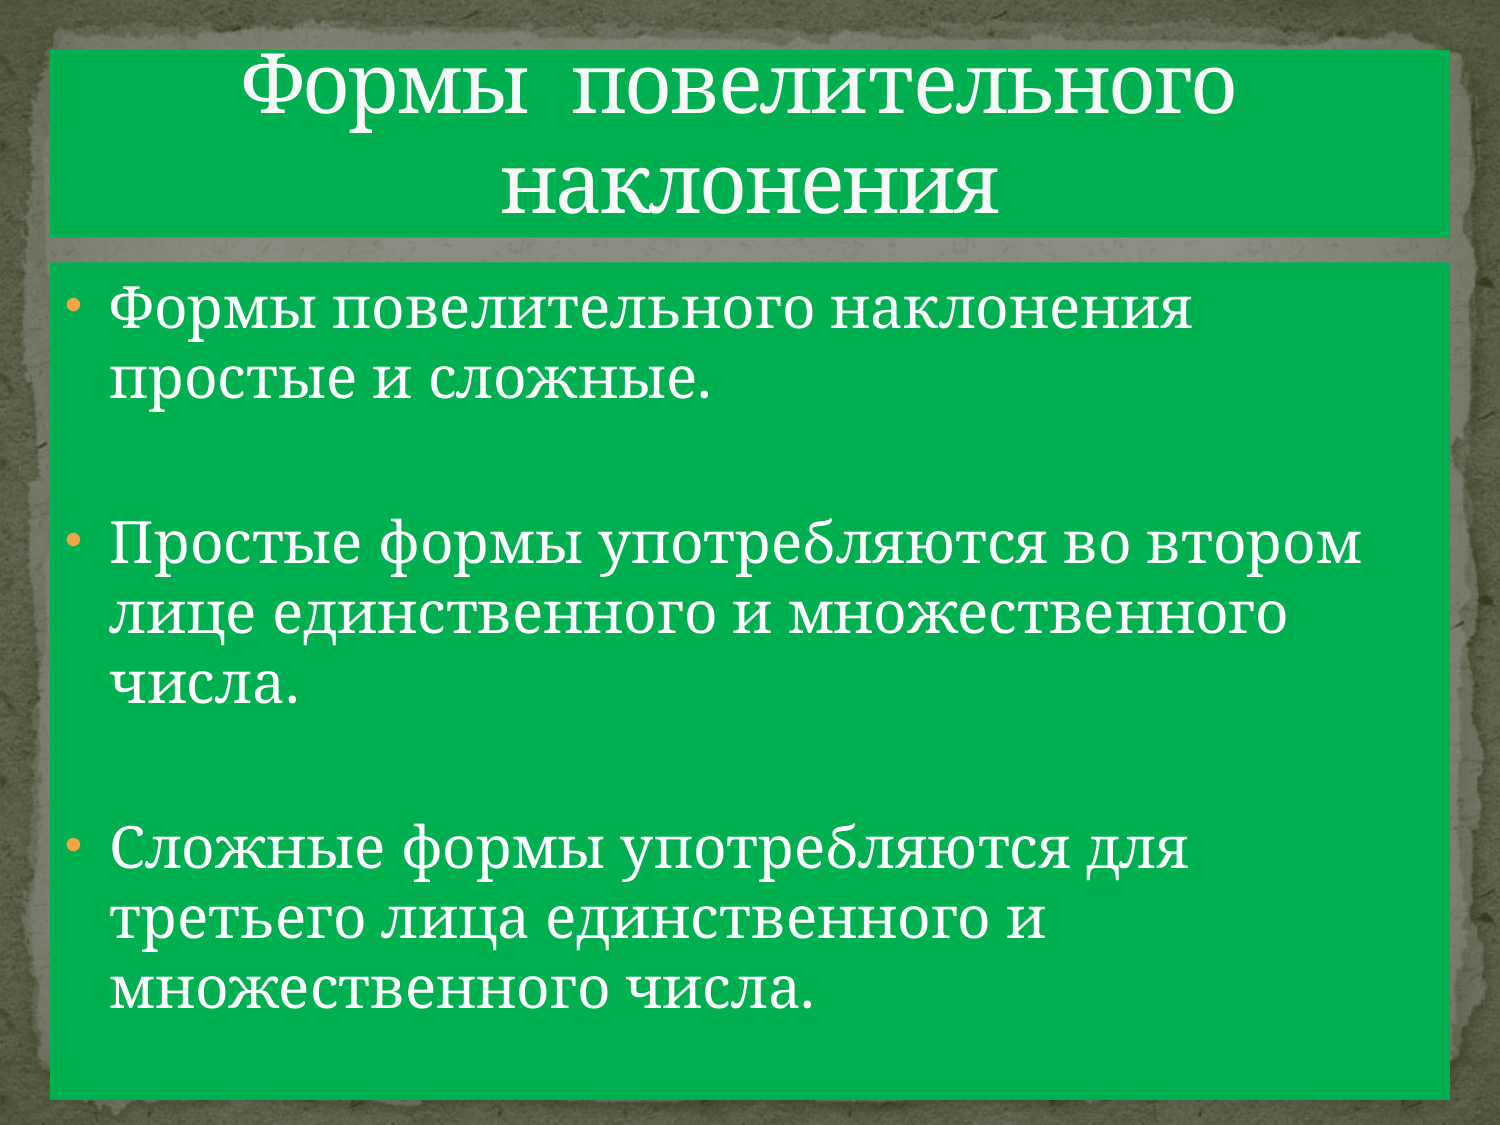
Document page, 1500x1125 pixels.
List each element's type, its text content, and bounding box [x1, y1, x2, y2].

title Формы повелительного наклонения [49, 49, 1451, 238]
list Формы повелительного наклонения простые и сложные. Простые формы употребляются во втором лице единственного и множественного числа. Сложные формы употребляются для третьего лица единственного и множественного числа. [50, 262, 1450, 1100]
